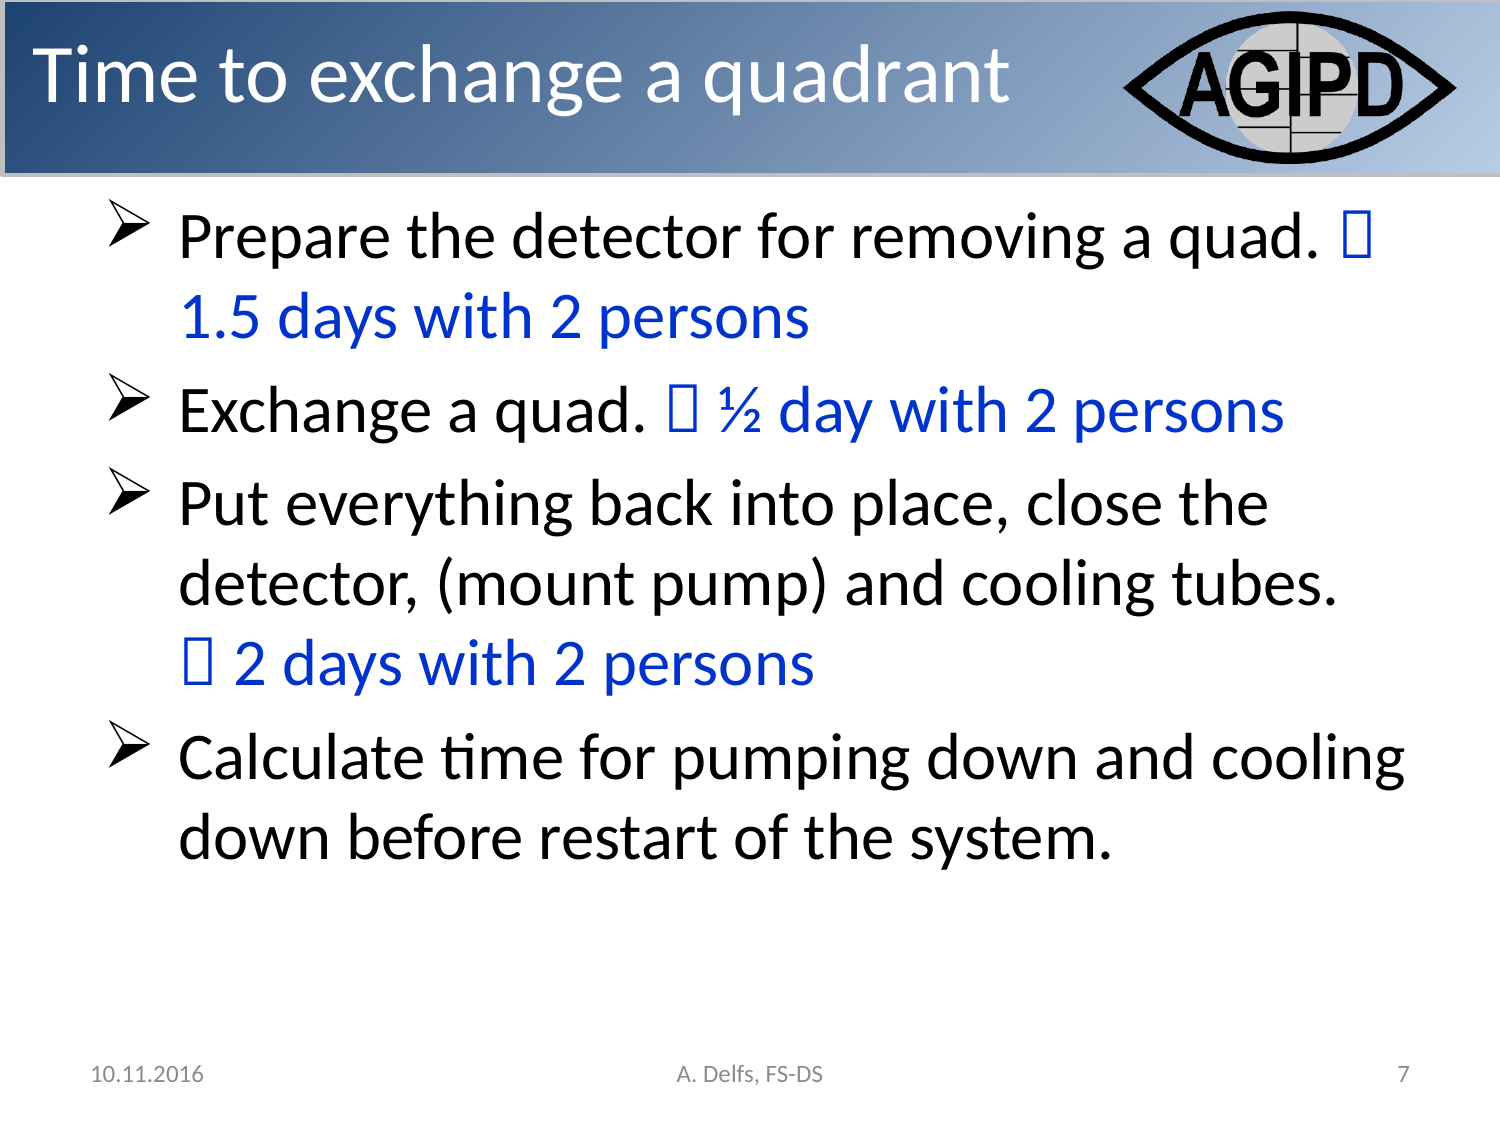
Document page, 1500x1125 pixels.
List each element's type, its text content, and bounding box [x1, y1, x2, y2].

slide_number 7 [1074, 1042, 1425, 1103]
list Prepare the detector for removing a quad.  1.5 days with 2 persons Exchange a quad.  ½ day with 2 persons Put everything back into place, close the detector, (mount pump) and cooling tubes.  2 days with 2 persons Calculate time for pumping down and cooling down before restart of the system. [88, 184, 1447, 1071]
footer A. Delfs, FS-DS [512, 1042, 988, 1103]
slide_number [75, 1042, 425, 1103]
list Time to exchange a quadrant [17, 11, 1046, 164]
picture [1122, 11, 1457, 164]
